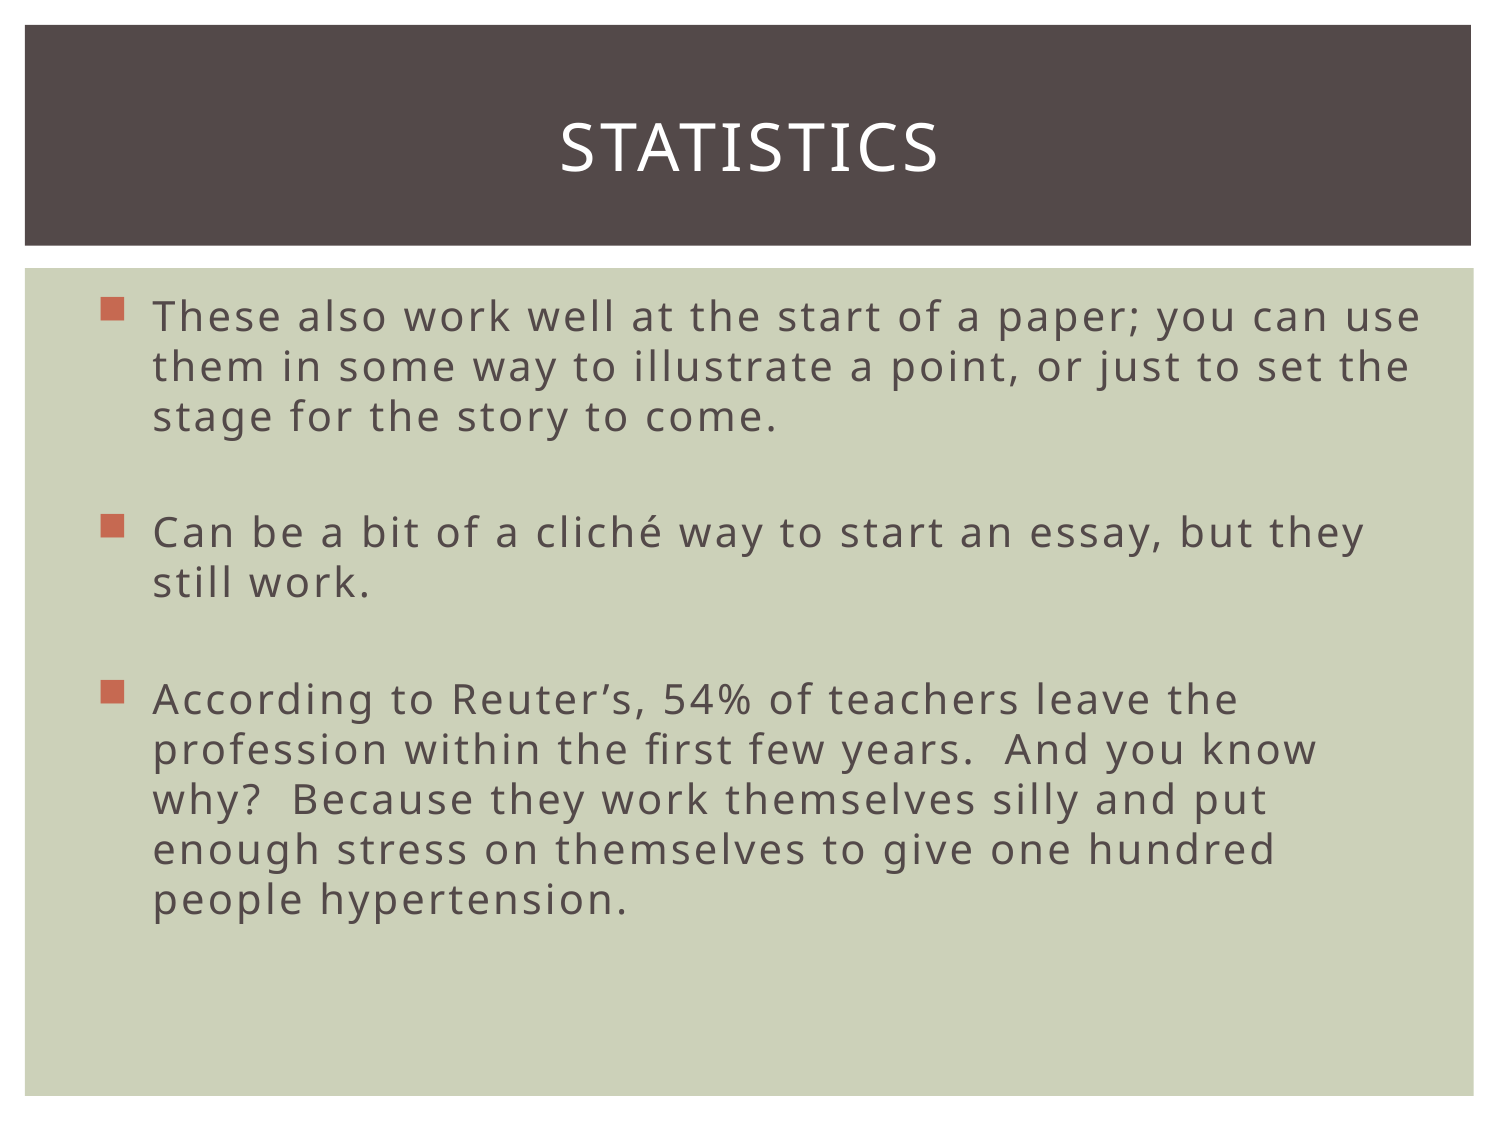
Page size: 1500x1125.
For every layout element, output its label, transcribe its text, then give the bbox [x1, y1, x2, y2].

list These also work well at the start of a paper; you can use them in some way to illustrate a point, or just to set the stage for the story to come. Can be a bit of a cliché way to start an essay, but they still work. According to Reuter’s, 54% of teachers leave the profession within the first few years. And you know why? Because they work themselves silly and put enough stress on themselves to give one hundred people hypertension. [62, 281, 1442, 1005]
title Statistics [62, 58, 1438, 232]
